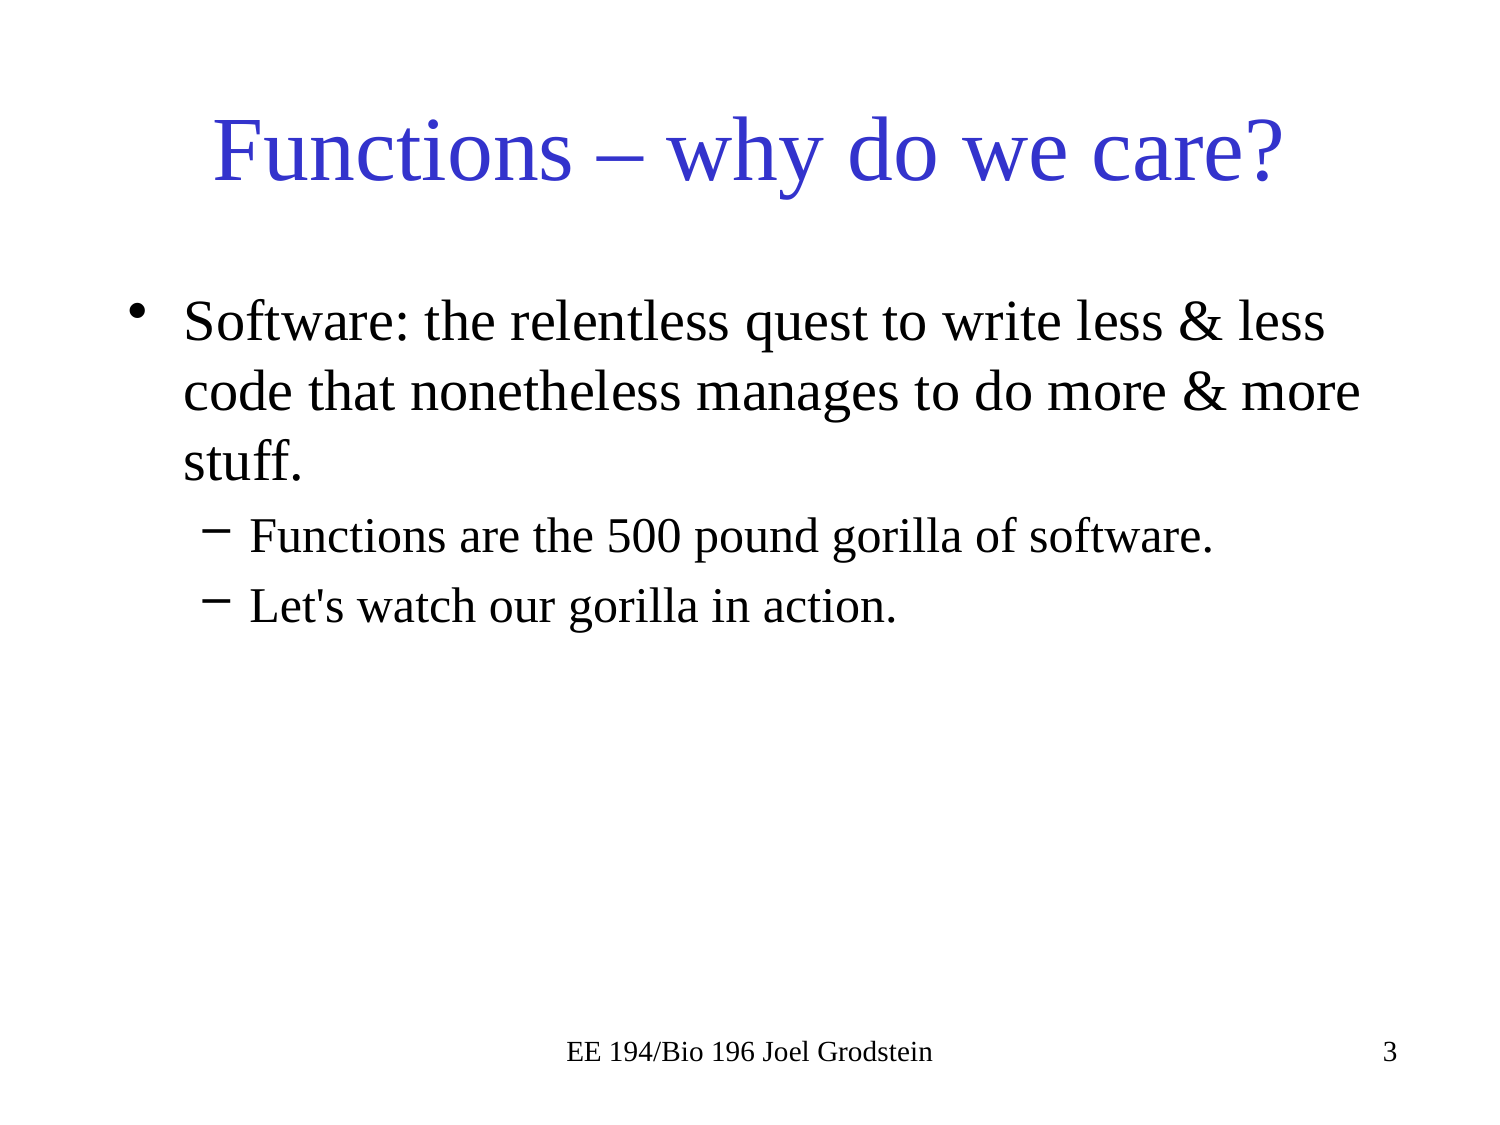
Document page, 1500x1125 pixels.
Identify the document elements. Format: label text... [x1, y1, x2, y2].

title Functions – why do we care? [112, 50, 1388, 238]
list Software: the relentless quest to write less & less code that nonetheless manages to do more & more stuff. Functions are the 500 pound gorilla of software. Let's watch our gorilla in action. [112, 275, 1388, 1000]
footer EE 194/Bio 196 Joel Grodstein [512, 1024, 988, 1101]
